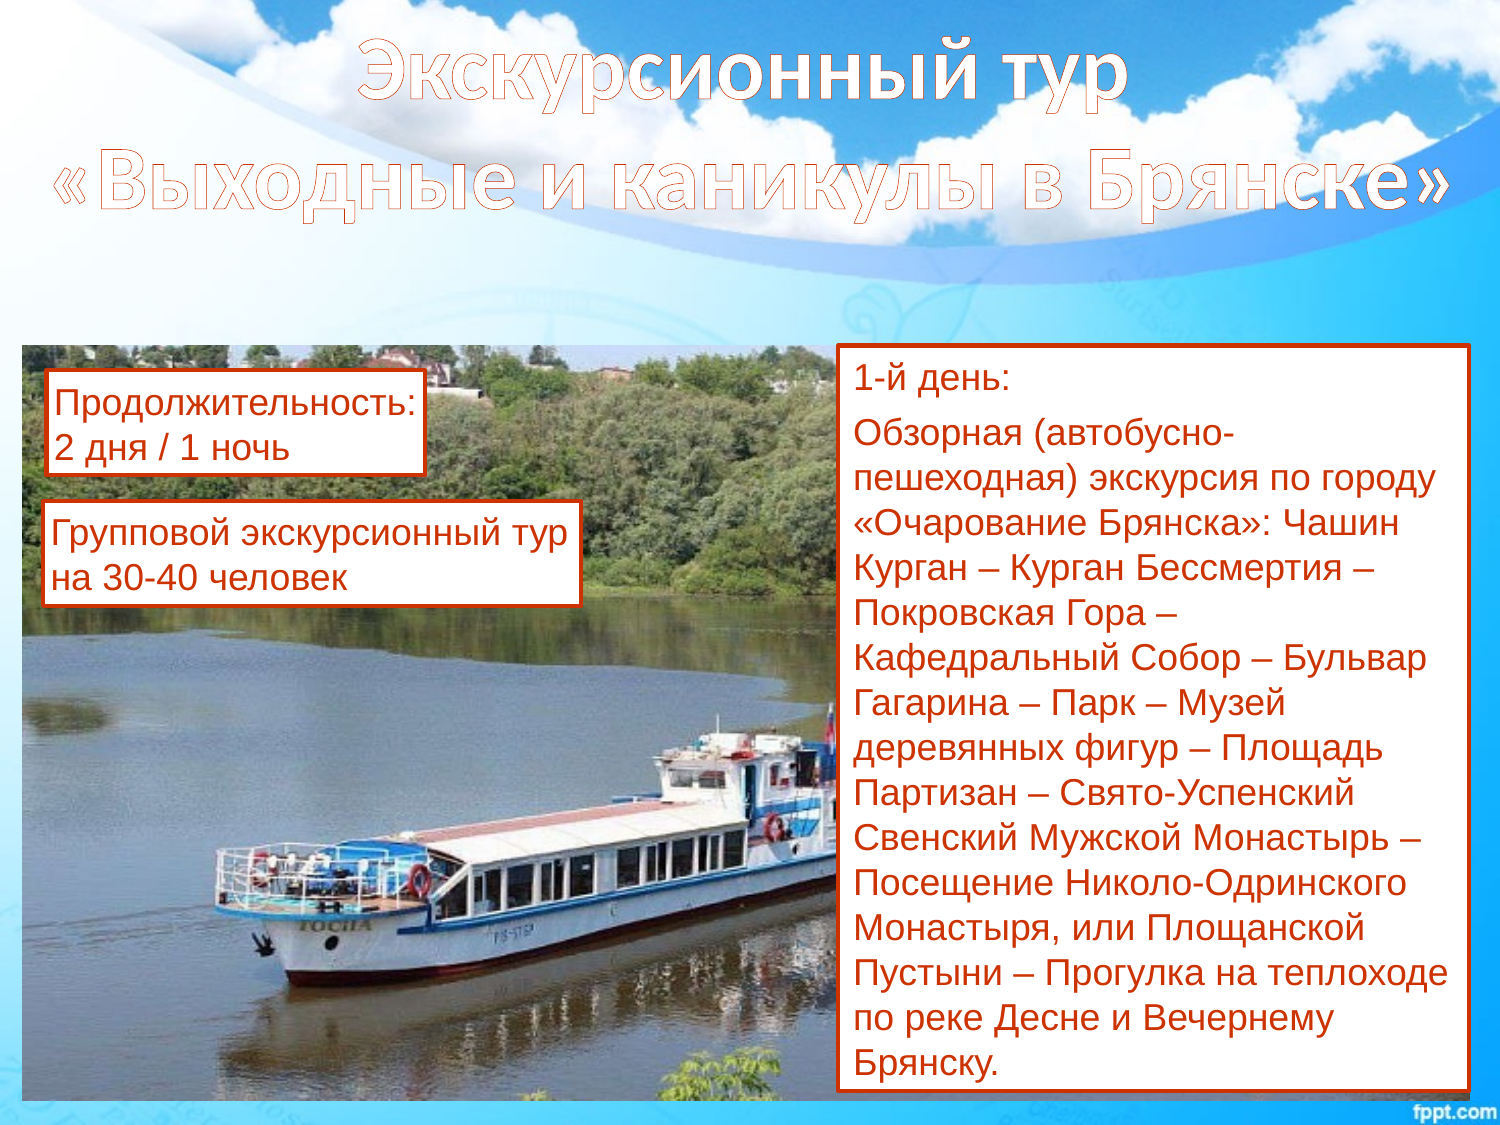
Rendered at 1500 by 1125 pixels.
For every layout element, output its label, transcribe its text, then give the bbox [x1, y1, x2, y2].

picture [0, 0, 1500, 1125]
text_box Экскурсионный тур «Выходные и каникулы в Брянске» [22, 0, 1486, 280]
